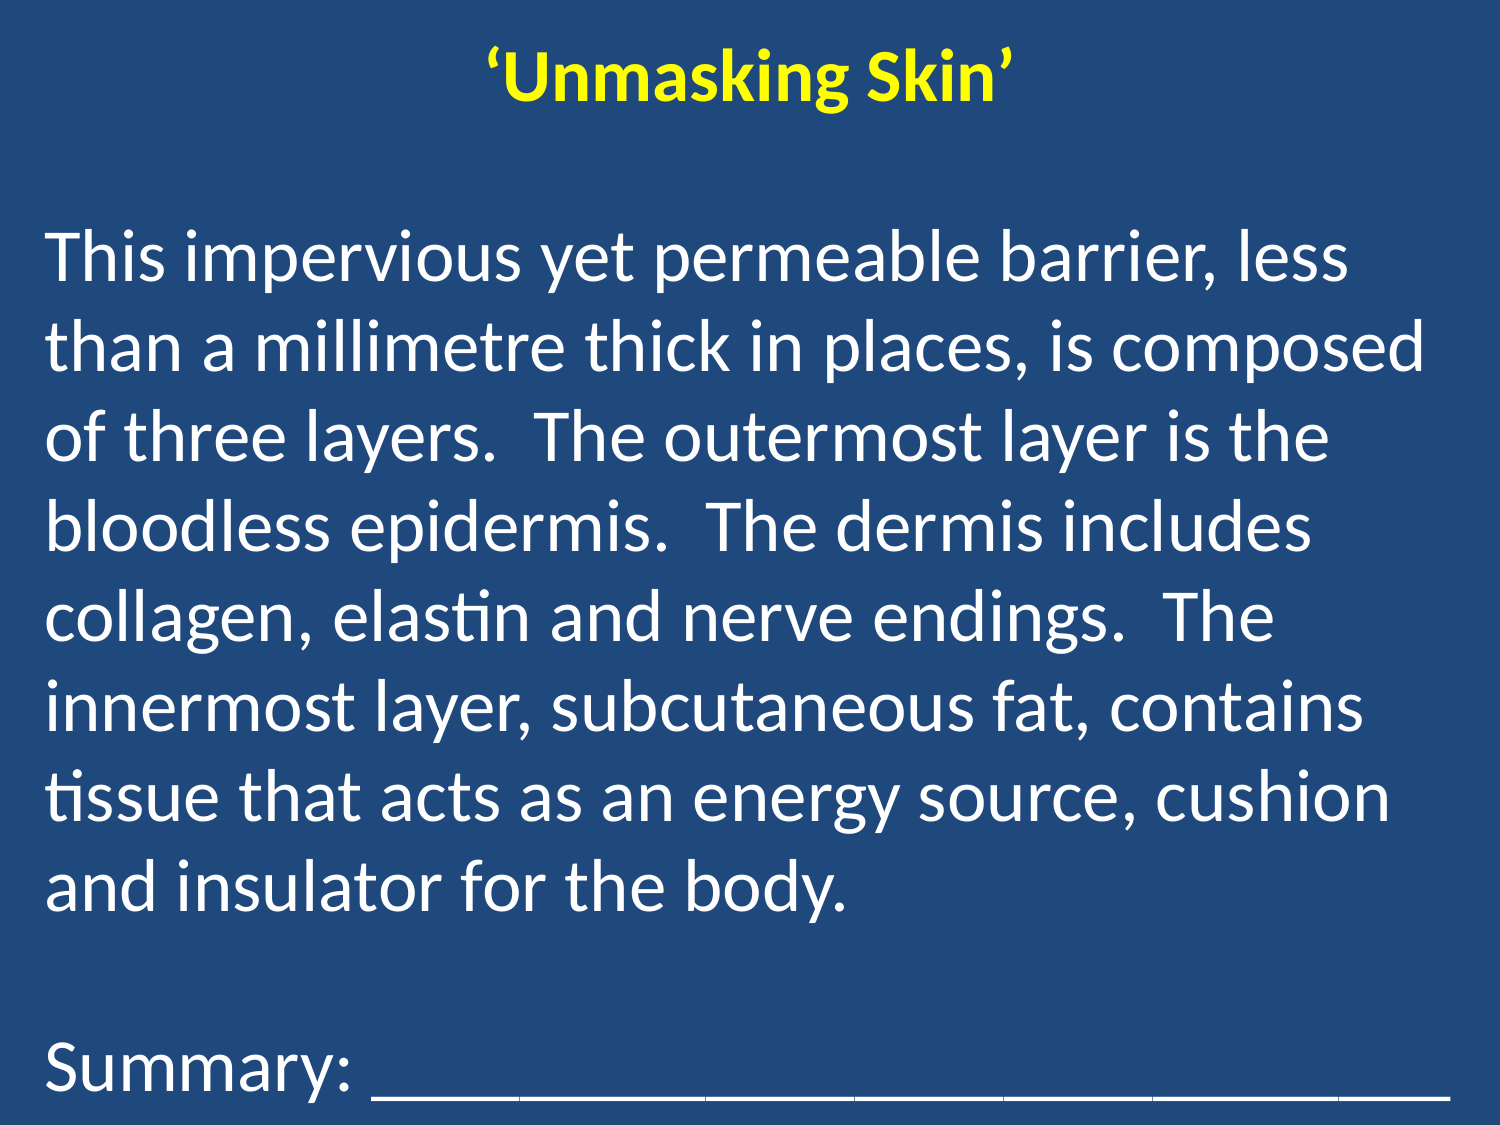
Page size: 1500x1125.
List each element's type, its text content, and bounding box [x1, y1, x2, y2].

text_box ‘Unmasking Skin’ This impervious yet permeable barrier, less than a millimetre thick in places, is composed of three layers. The outermost layer is the bloodless epidermis. The dermis includes collagen, elastin and nerve endings. The innermost layer, subcutaneous fat, contains tissue that acts as an energy source, cushion and insulator for the body. Summary: _____________________________ [29, 18, 1471, 1125]
